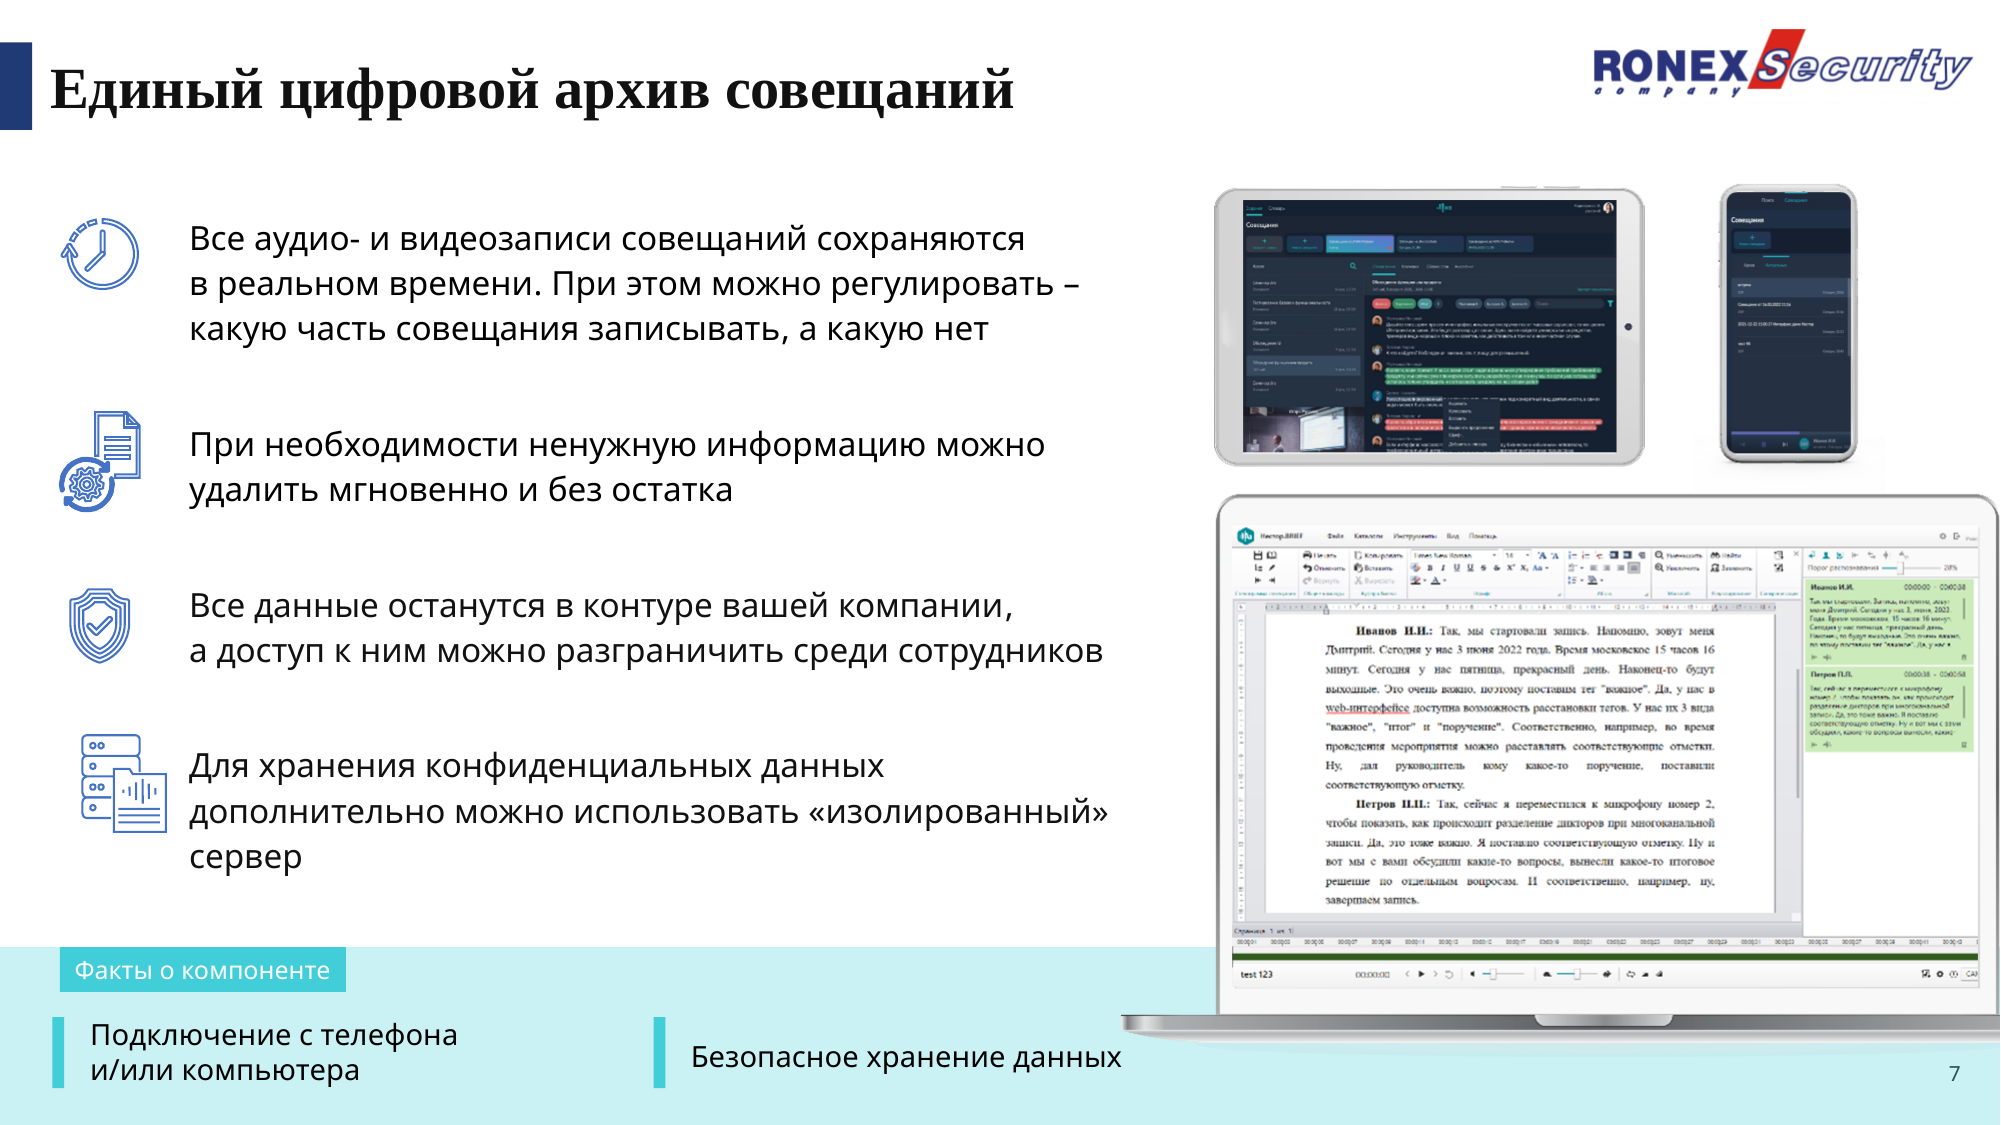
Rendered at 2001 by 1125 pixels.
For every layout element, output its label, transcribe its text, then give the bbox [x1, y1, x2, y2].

text_box [653, 1016, 666, 1089]
text_box Безопасное хранение данных [666, 1016, 1130, 1096]
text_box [61, 219, 138, 289]
text_box Факты о компоненте [59, 947, 346, 992]
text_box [82, 735, 166, 832]
table_header Все аудио- и видеозаписи совещаний сохраняются в реальном времени. При этом можно регулировать – какую часть совещания записывать, а какую нет При необходимости ненужную информацию можно удалить мгновенно и без остатка Все данные останутся в контуре вашей компании, а доступ к ним можно разграничить среди сотрудников Для хранения конфиденциальных данных дополнительно можно использовать «изолированный» сервер [182, 207, 1105, 886]
title Единый цифровой архив совещаний [35, 42, 1863, 129]
picture [1105, 156, 2000, 1095]
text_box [59, 412, 140, 512]
picture [1586, 29, 1990, 106]
text_box Подключение с телефона и/или компьютера [63, 1011, 799, 1091]
text_box [51, 1016, 65, 1089]
text_box [0, 946, 2000, 1125]
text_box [70, 589, 130, 663]
